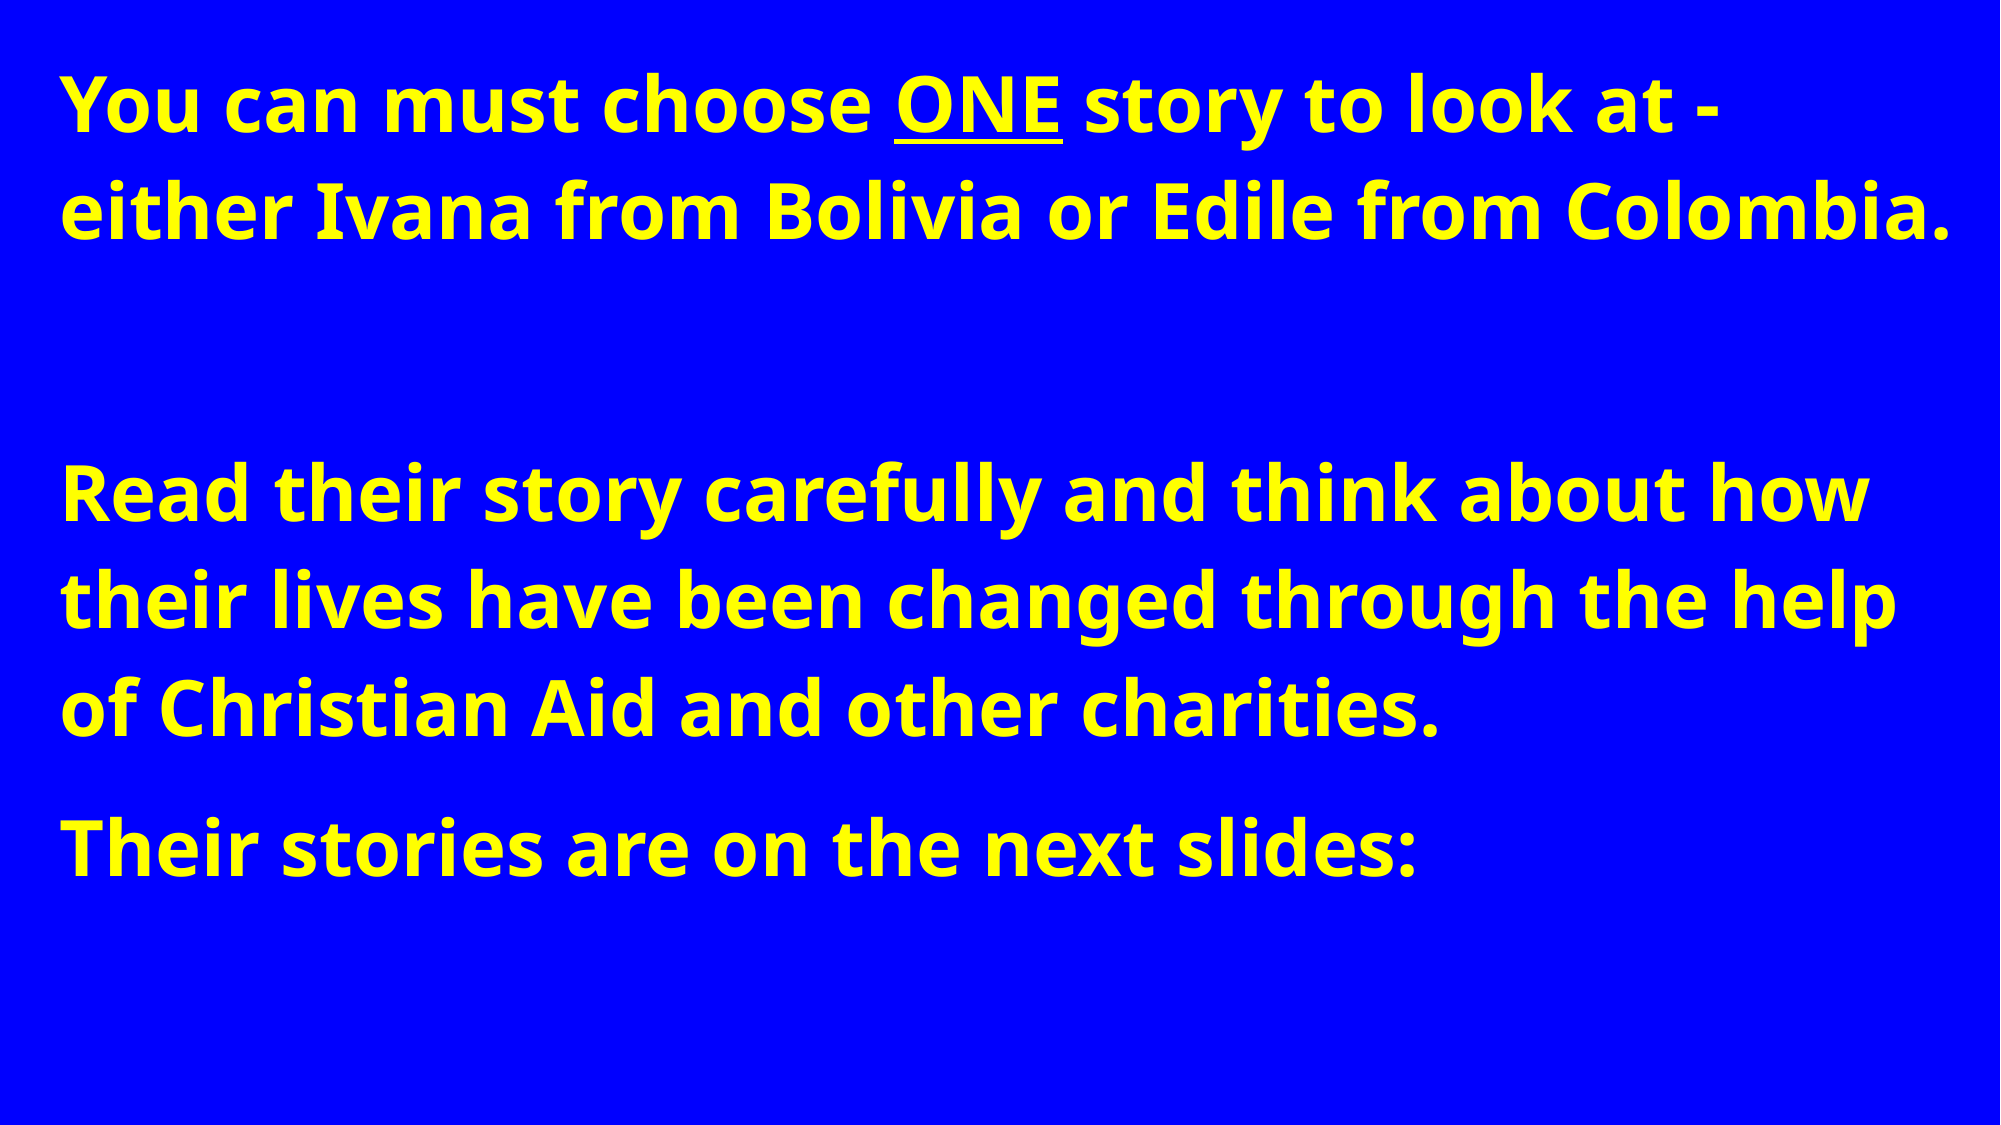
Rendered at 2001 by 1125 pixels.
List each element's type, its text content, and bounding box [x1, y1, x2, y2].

text_box You can must choose ONE story to look at -either Ivana from Bolivia or Edile from Colombia. Read their story carefully and think about how their lives have been changed through the help of Christian Aid and other charities. Their stories are on the next slides: [39, 30, 1976, 127]
